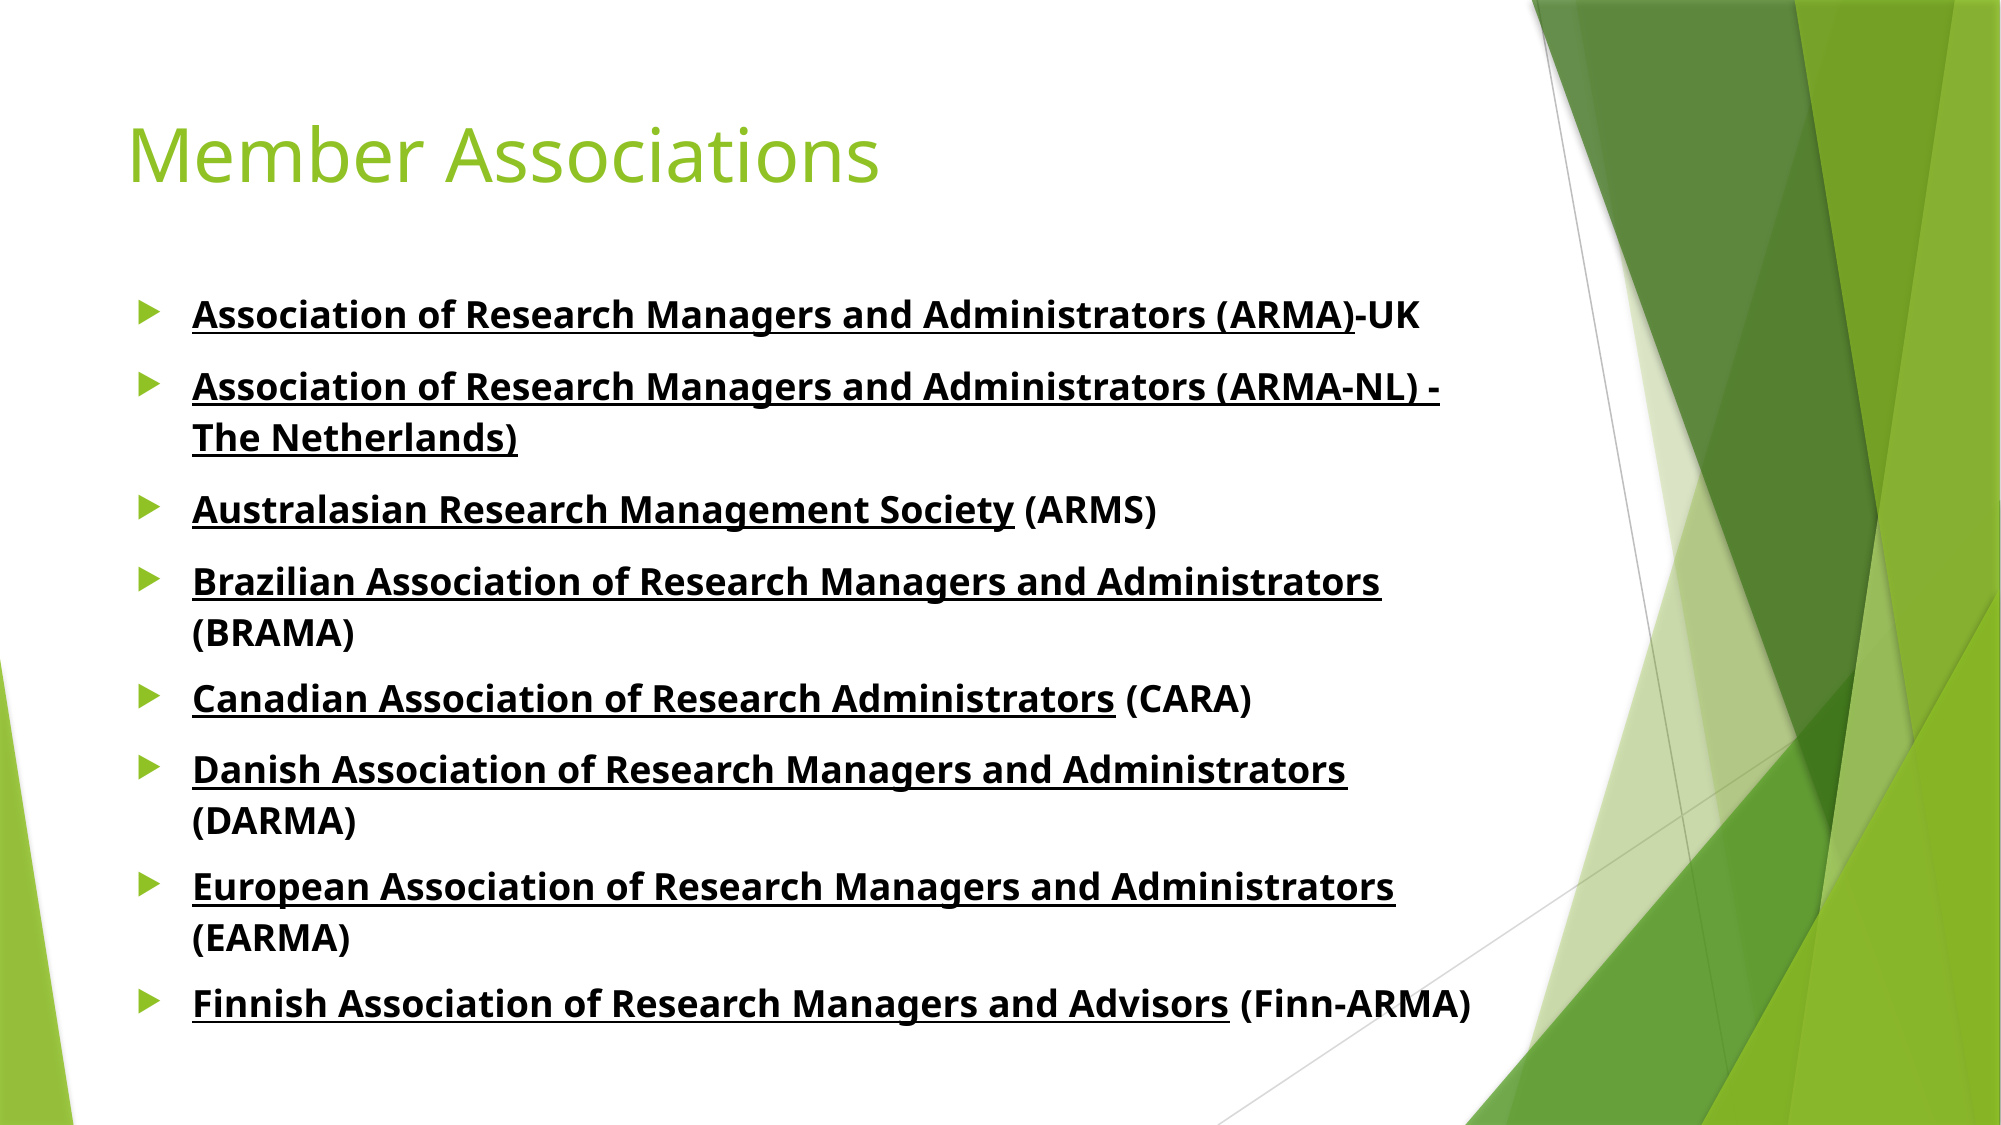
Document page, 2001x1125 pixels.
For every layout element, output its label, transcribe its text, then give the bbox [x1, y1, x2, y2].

title Member Associations [111, 99, 1522, 317]
list Association of Research Managers and Administrators (ARMA)-UK Association of Research Managers and Administrators (ARMA-NL) -The Netherlands) Australasian Research Management Society (ARMS) Brazilian Association of Research Managers and Administrators (BRAMA) Canadian Association of Research Administrators (CARA) Danish Association of Research Managers and Administrators (DARMA) European Association of Research Managers and Administrators (EARMA) Finnish Association of Research Managers and Advisors (Finn-ARMA) [120, 283, 1531, 1125]
